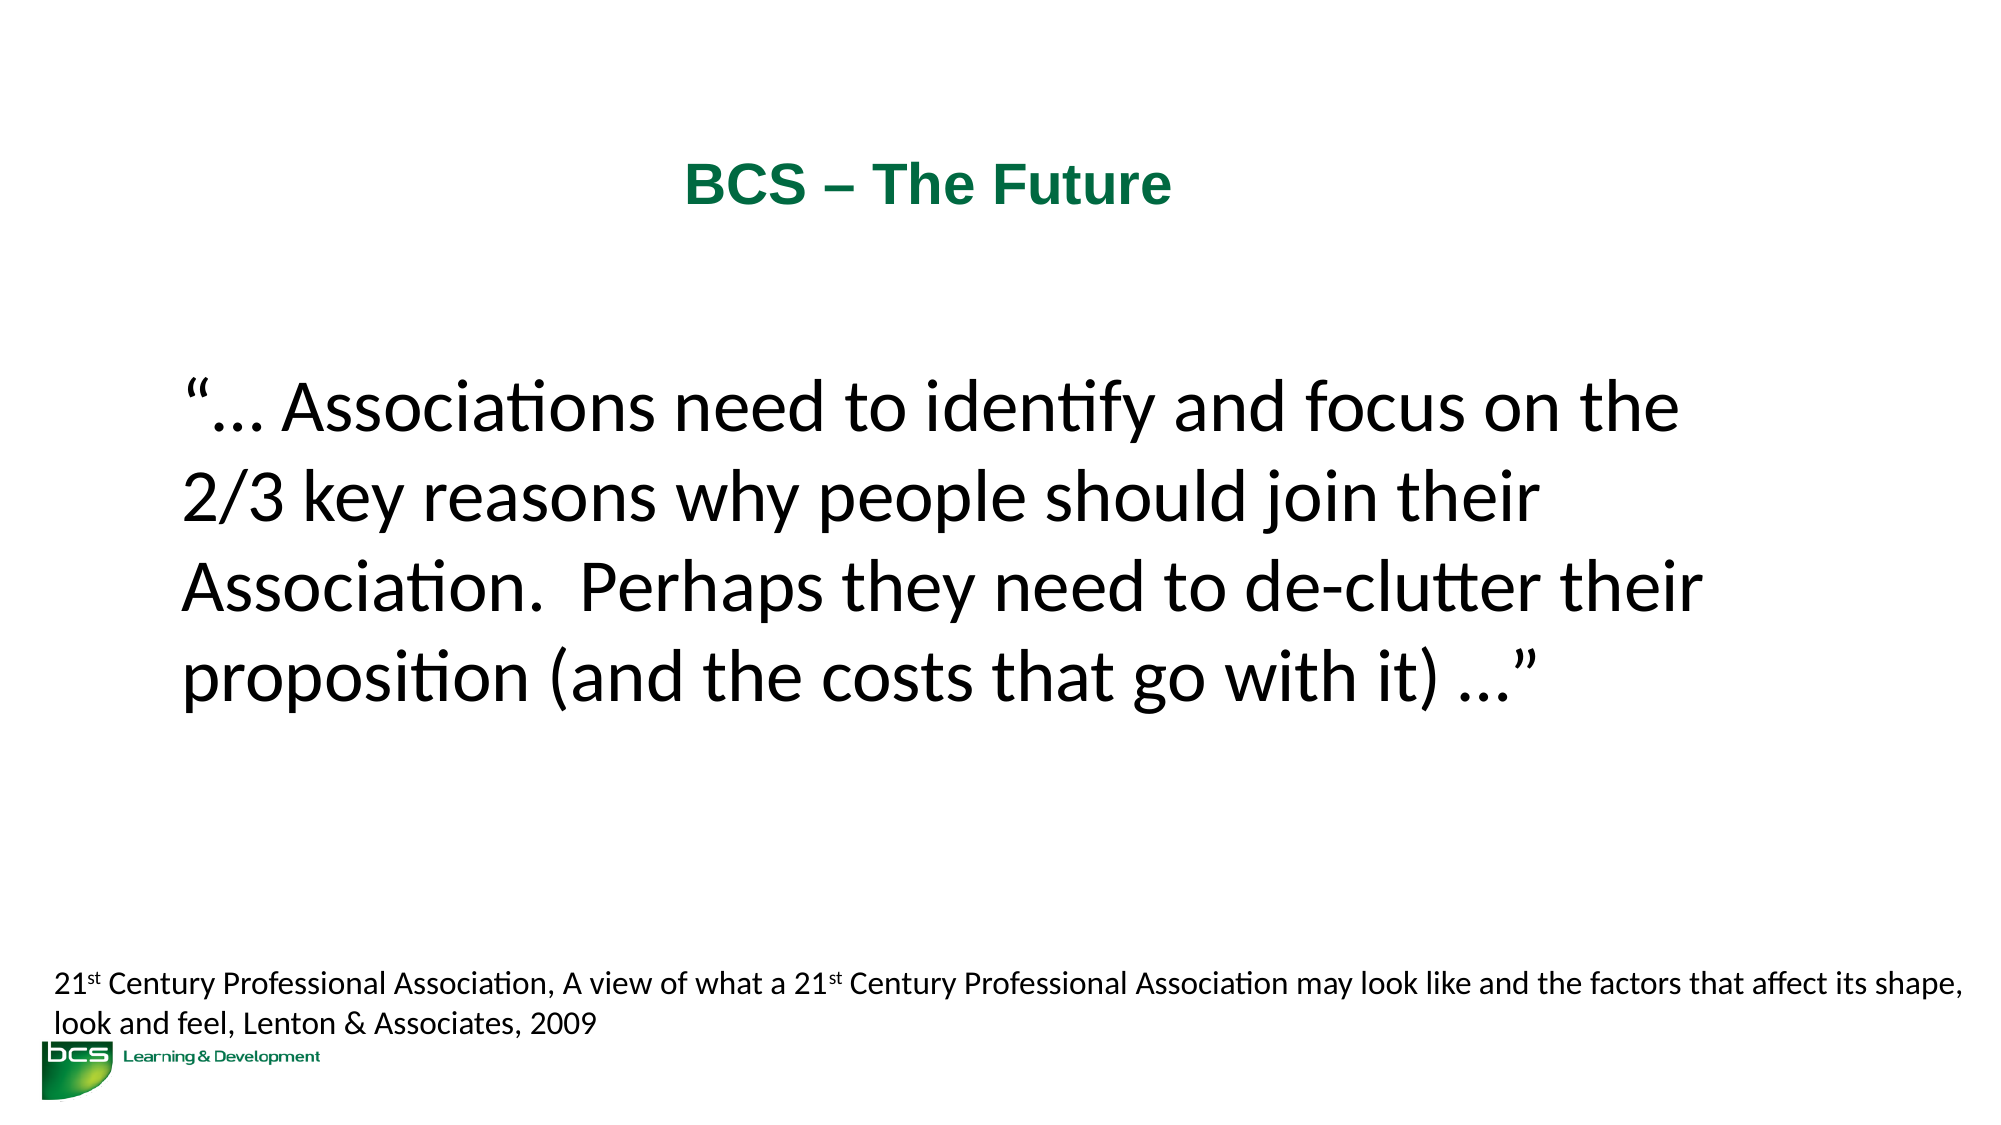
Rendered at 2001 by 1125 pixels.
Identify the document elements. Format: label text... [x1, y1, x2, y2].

text_box 21st Century Professional Association, A view of what a 21st Century Professional Association may look like and the factors that affect its shape, look and feel, Lenton & Associates, 2009 [39, 954, 1988, 1049]
picture [39, 1049, 320, 1102]
list BCS – The Future “… Associations need to identify and focus on the 2/3 key reasons why people should join their Association. Perhaps they need to de-clutter their proposition (and the costs that go with it) …” [181, 146, 1756, 850]
